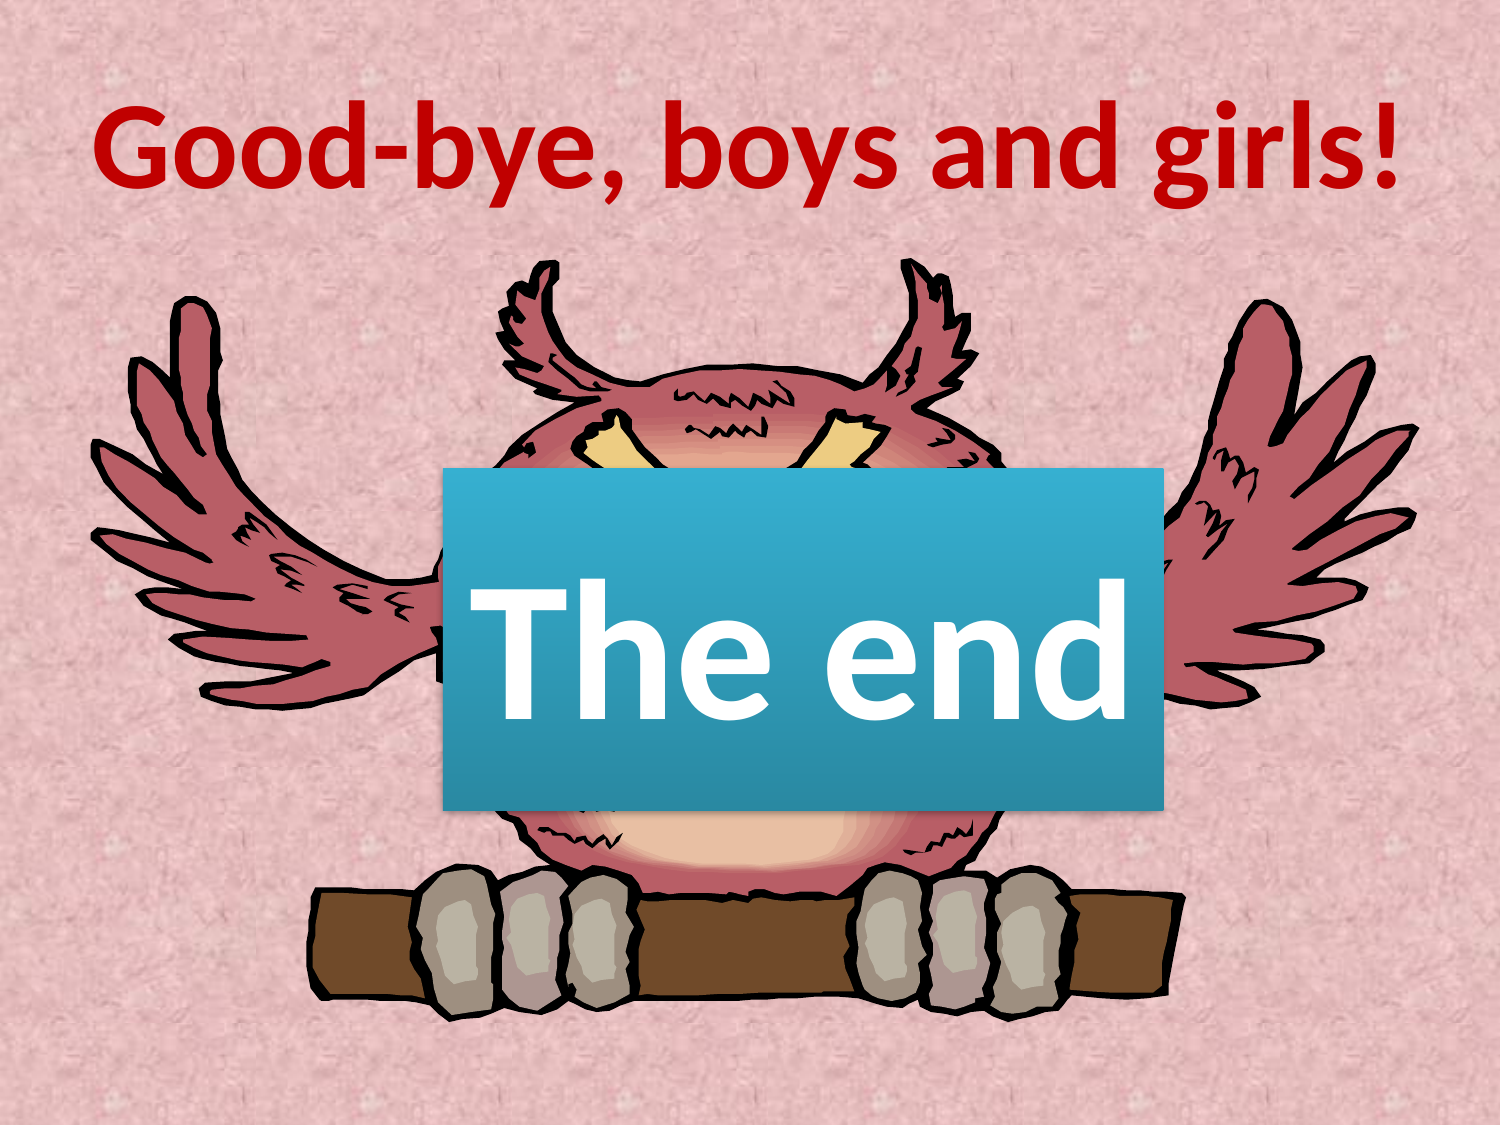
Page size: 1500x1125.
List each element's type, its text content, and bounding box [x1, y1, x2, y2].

picture [0, 0, 1500, 1125]
title Good-bye, boys and girls! [75, 45, 1425, 233]
